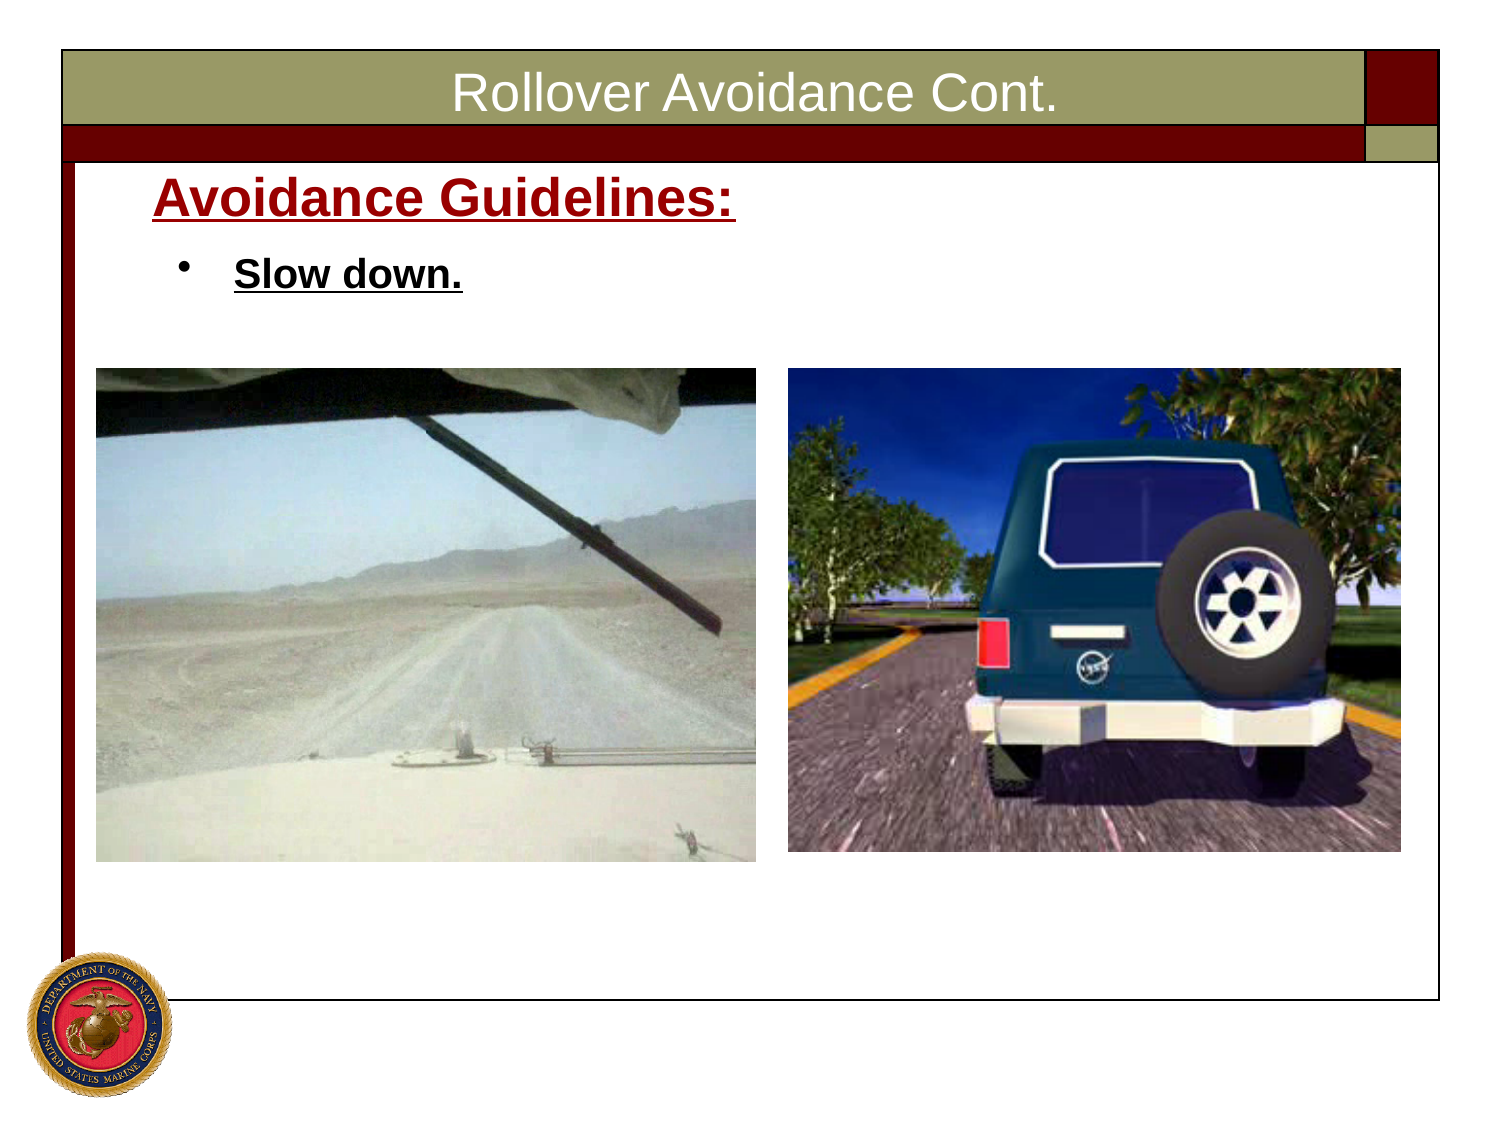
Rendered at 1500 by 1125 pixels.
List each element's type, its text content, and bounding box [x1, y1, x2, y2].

text_box Avoidance Guidelines: [137, 154, 1325, 235]
picture [24, 949, 175, 1100]
text_box Rollover Avoidance Cont. [62, 49, 1450, 130]
text_box Slow down. [162, 239, 1075, 305]
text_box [787, 367, 1402, 853]
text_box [95, 367, 757, 863]
